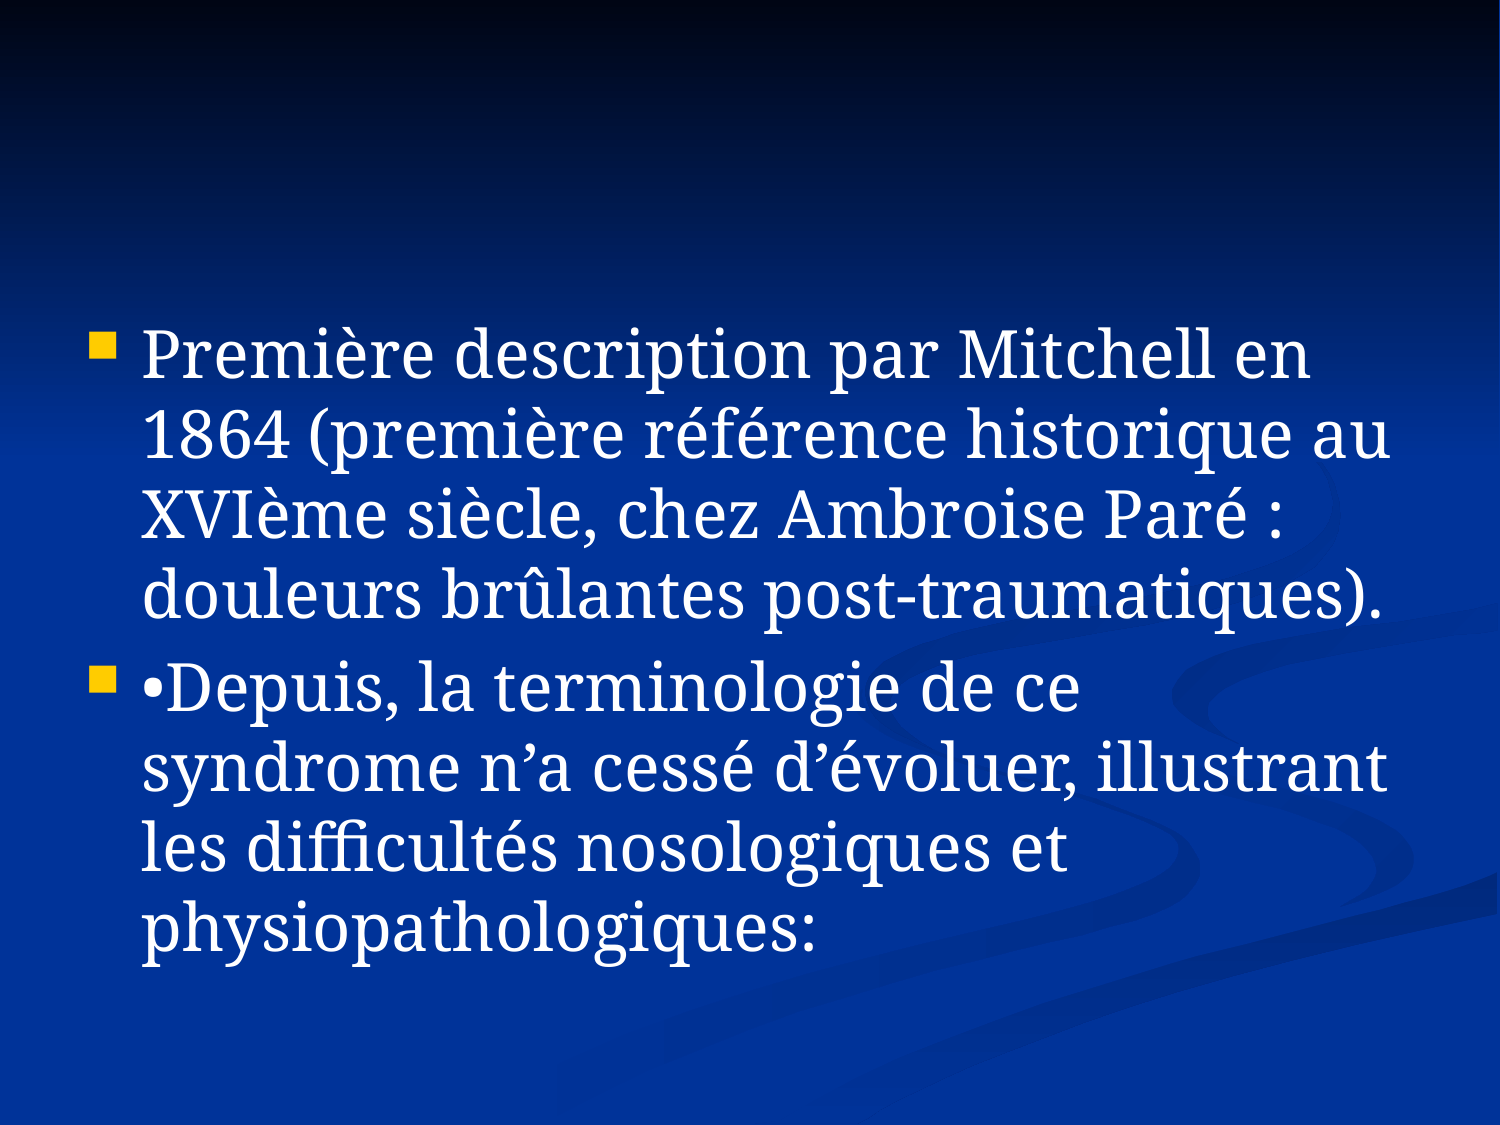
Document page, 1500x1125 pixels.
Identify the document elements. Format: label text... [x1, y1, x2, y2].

list Première description par Mitchell en 1864 (première référence historique au XVIème siècle, chez Ambroise Paré : douleurs brûlantes post-traumatiques). •Depuis, la terminologie de ce syndrome n’a cessé d’évoluer, illustrant les difficultés nosologiques et physiopathologiques: [70, 210, 1421, 954]
